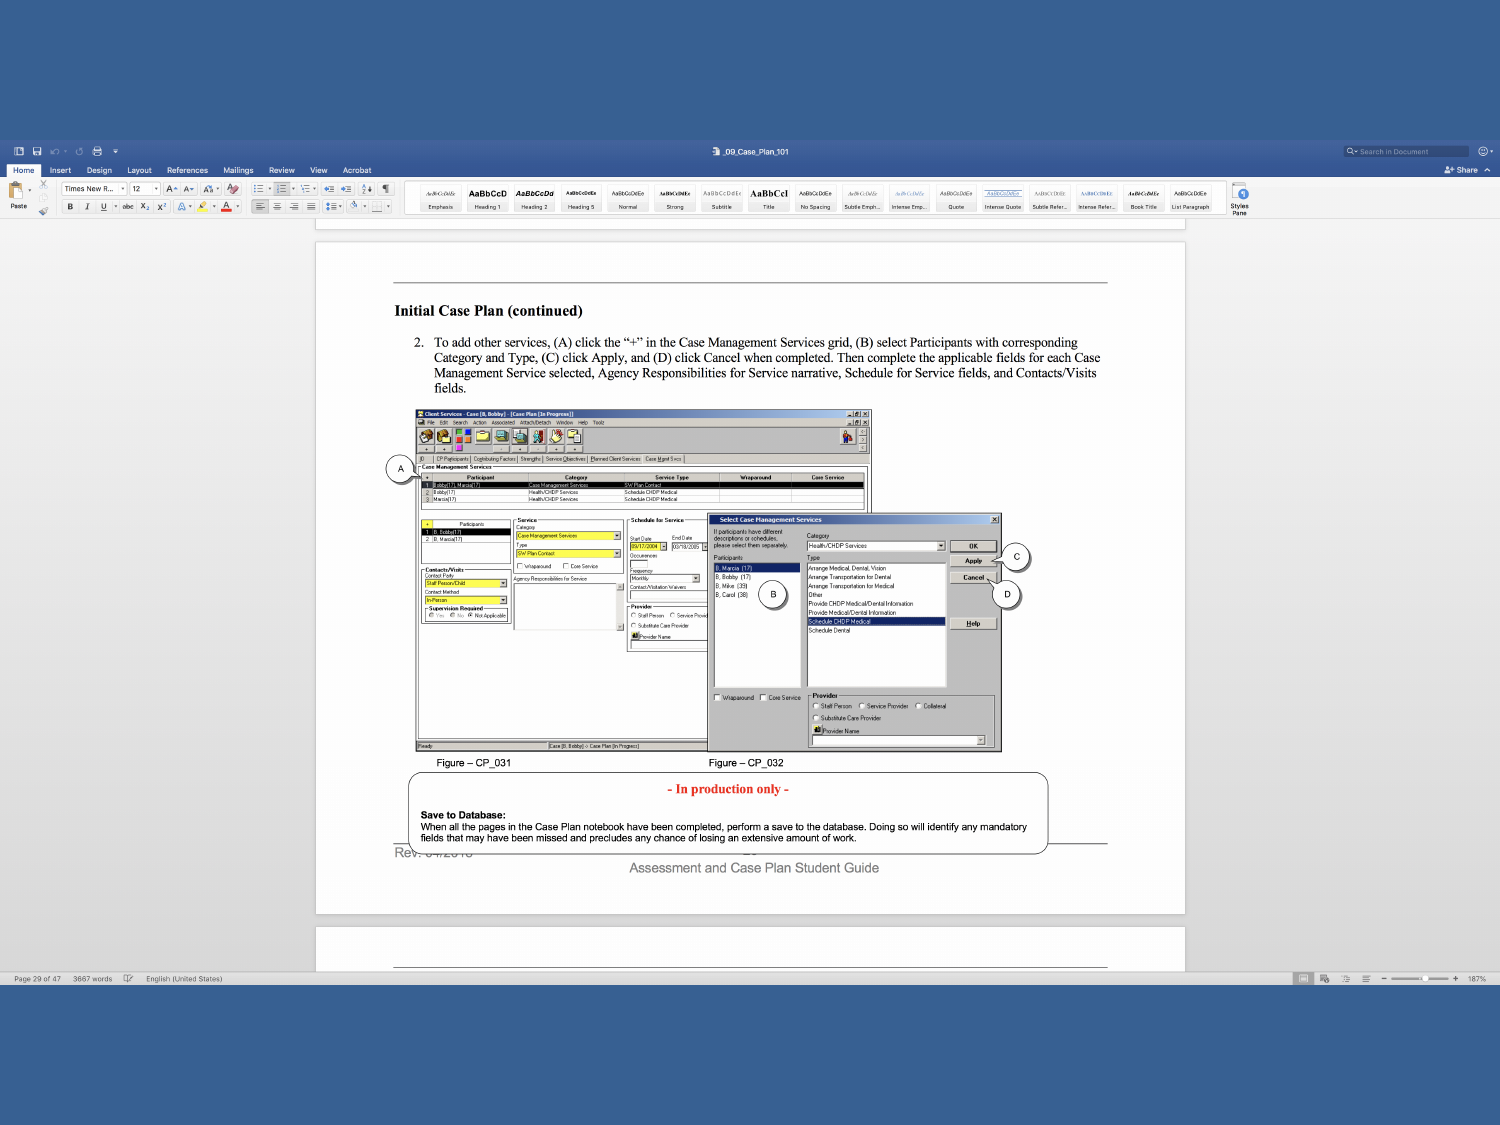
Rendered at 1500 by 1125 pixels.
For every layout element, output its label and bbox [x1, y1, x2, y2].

picture [0, 140, 1500, 985]
